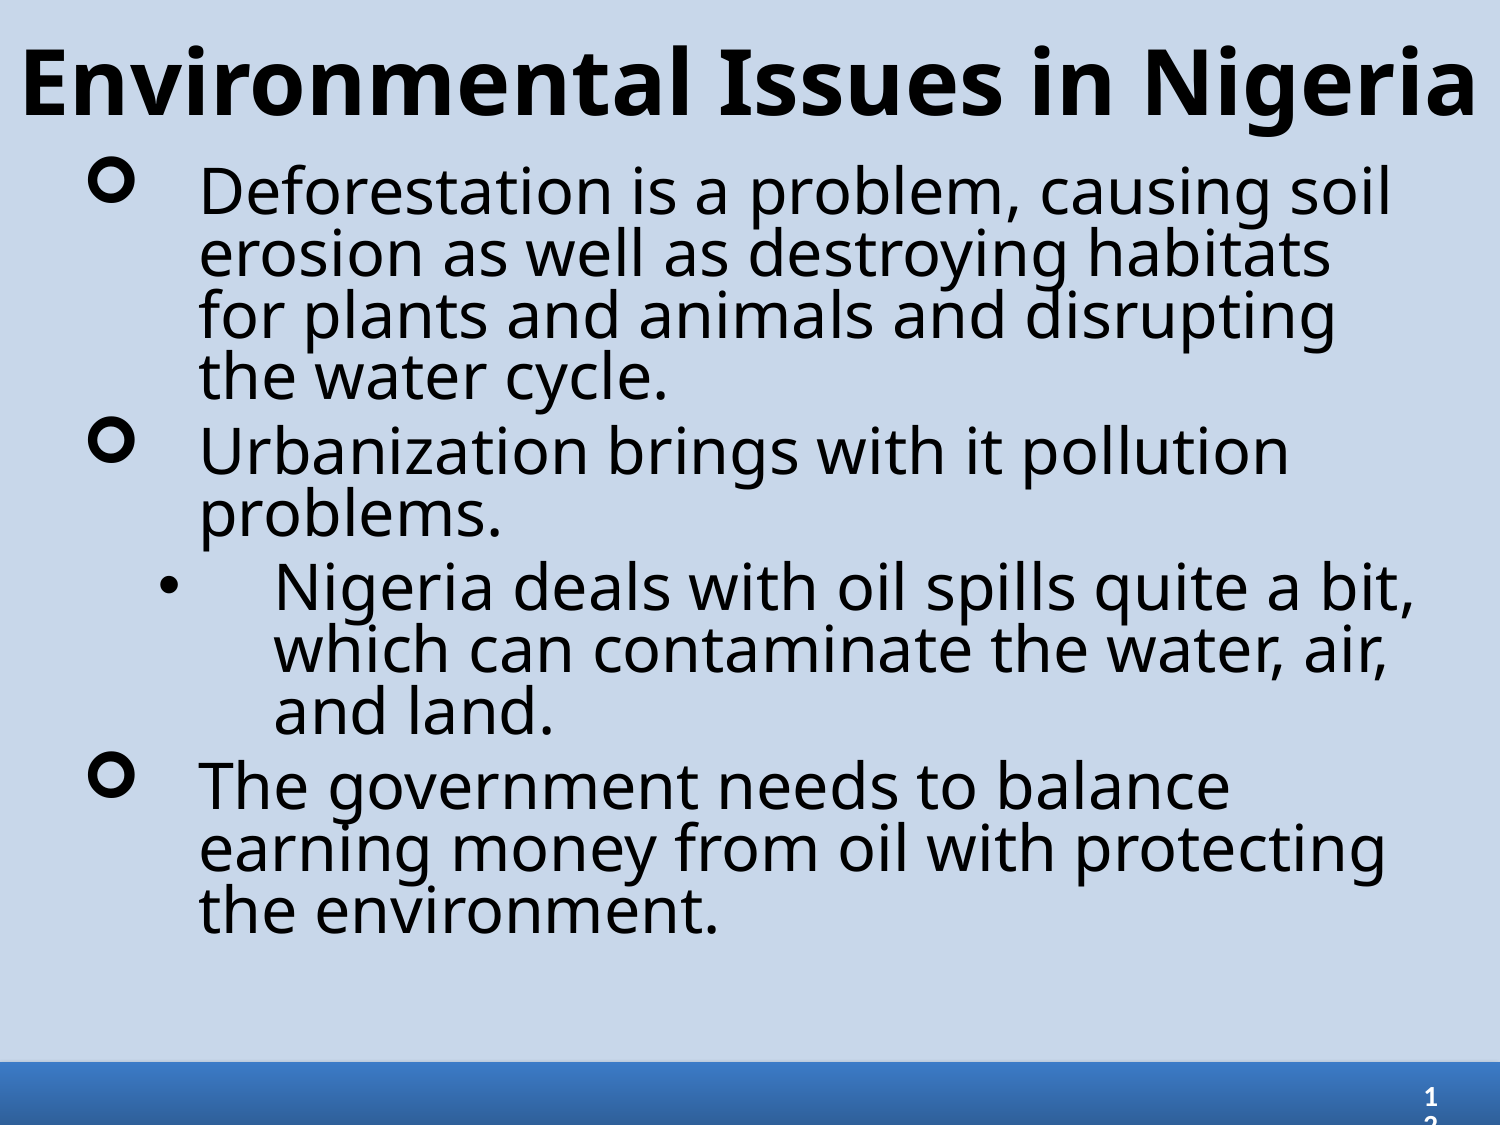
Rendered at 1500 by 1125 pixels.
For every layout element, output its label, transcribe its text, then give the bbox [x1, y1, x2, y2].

title Environmental Issues in Nigeria [0, 0, 1500, 158]
list Deforestation is a problem, causing soil erosion as well as destroying habitats for plants and animals and disrupting the water cycle. Urbanization brings with it pollution problems. Nigeria deals with oil spills quite a bit, which can contaminate the water, air, and land. The government needs to balance earning money from oil with protecting the environment. [74, 156, 1426, 1072]
slide_number 12 [1415, 1070, 1451, 1120]
